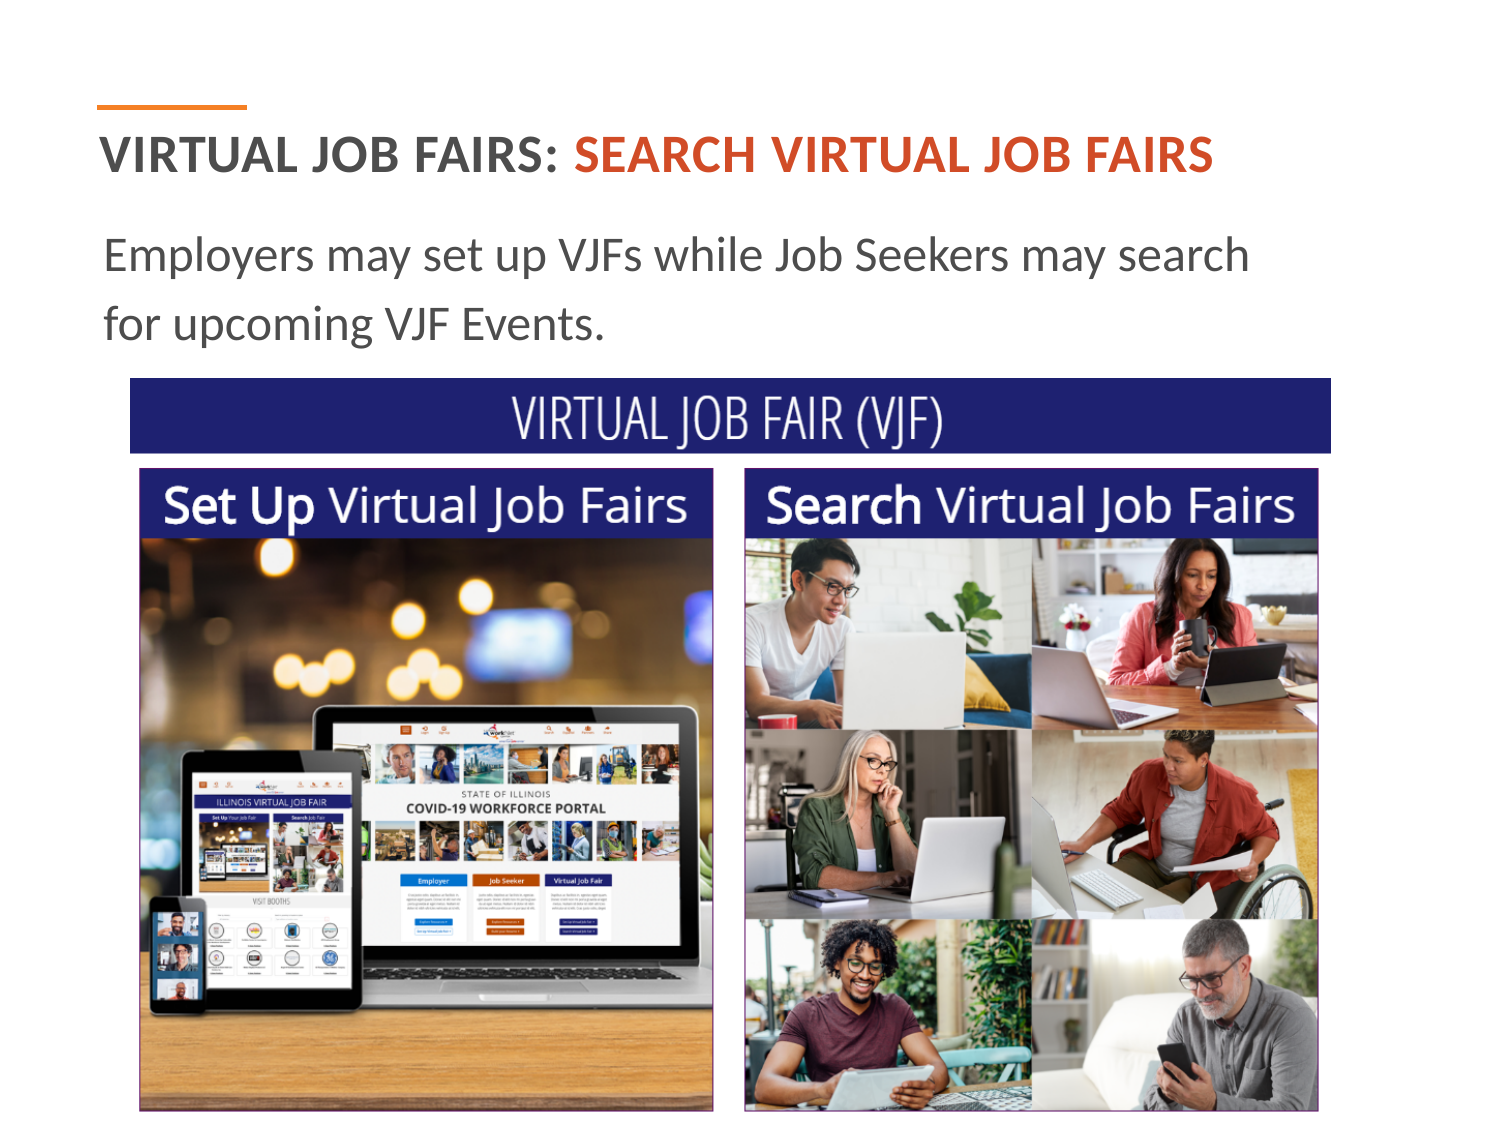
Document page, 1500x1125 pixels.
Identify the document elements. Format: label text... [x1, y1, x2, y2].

list Virtual job fairs: search virtual job fairs [99, 118, 1487, 192]
list Employers may set up VJFs while Job Seekers may search for upcoming VJF Events. [103, 213, 1272, 288]
picture [130, 378, 1331, 1125]
